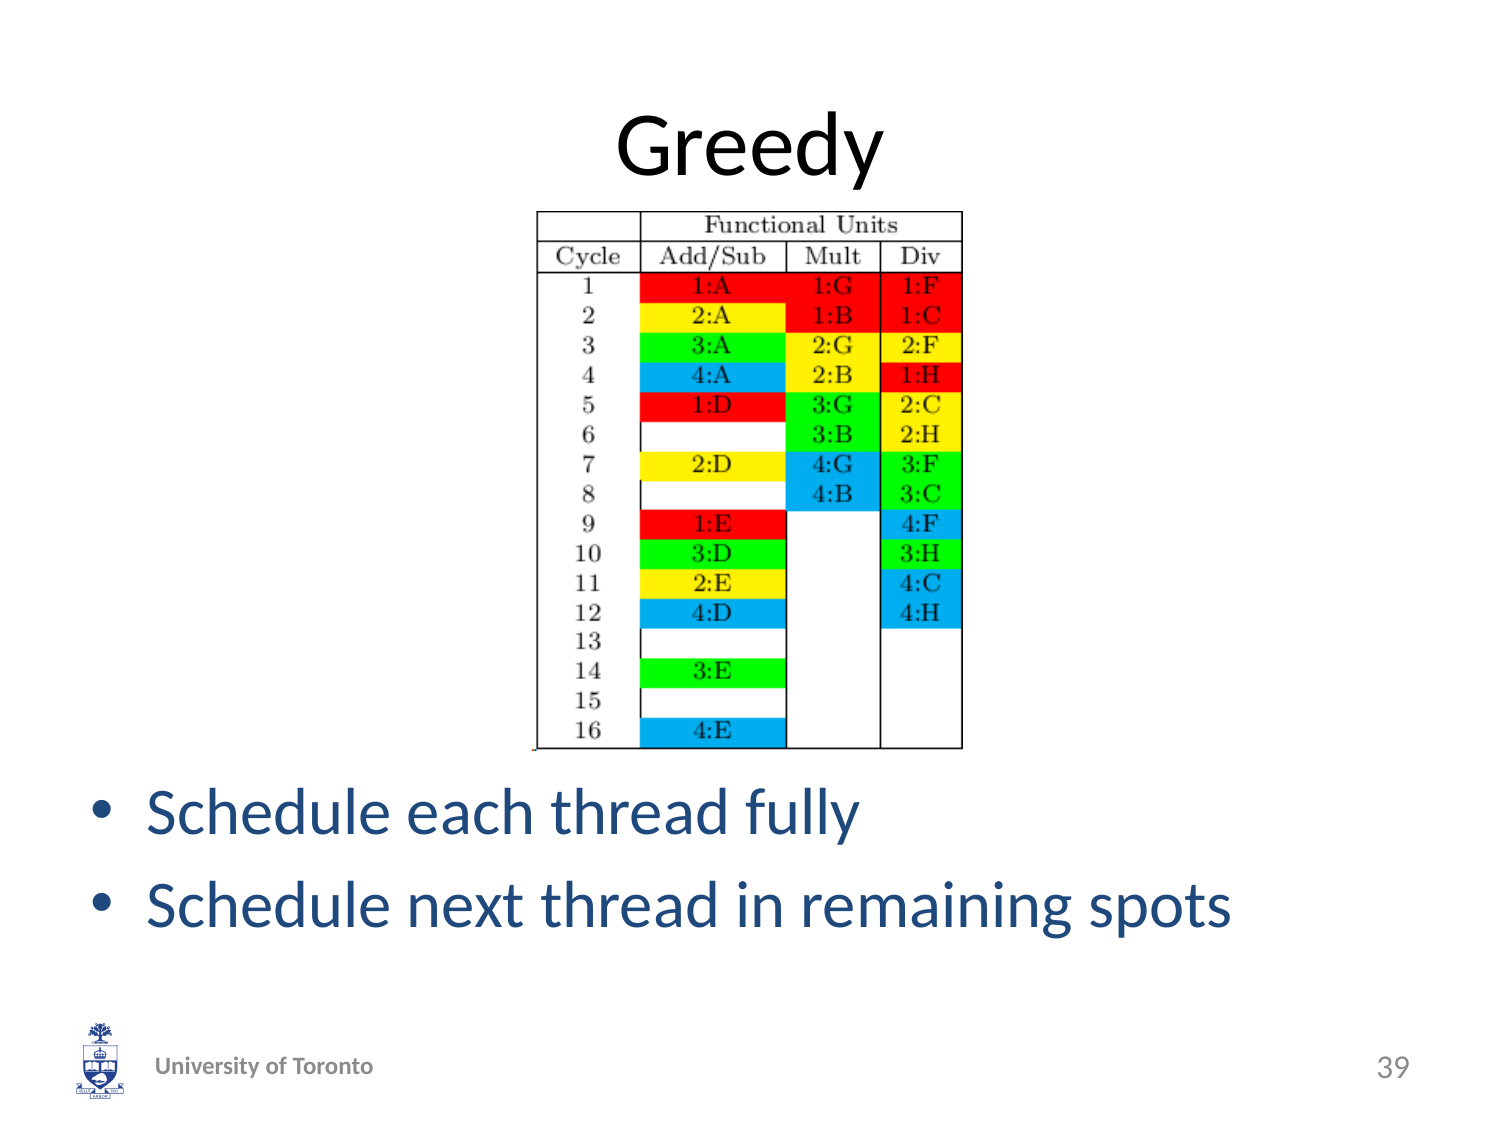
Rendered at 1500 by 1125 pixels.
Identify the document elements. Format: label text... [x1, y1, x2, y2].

footer University of Toronto [26, 1034, 502, 1094]
title Greedy [75, 45, 1425, 233]
slide_number 39 [1074, 1035, 1425, 1095]
picture [532, 211, 963, 751]
picture [76, 1094, 124, 1099]
list Schedule each thread fully Schedule next thread in remaining spots [75, 760, 1425, 1005]
picture [76, 1023, 124, 1034]
